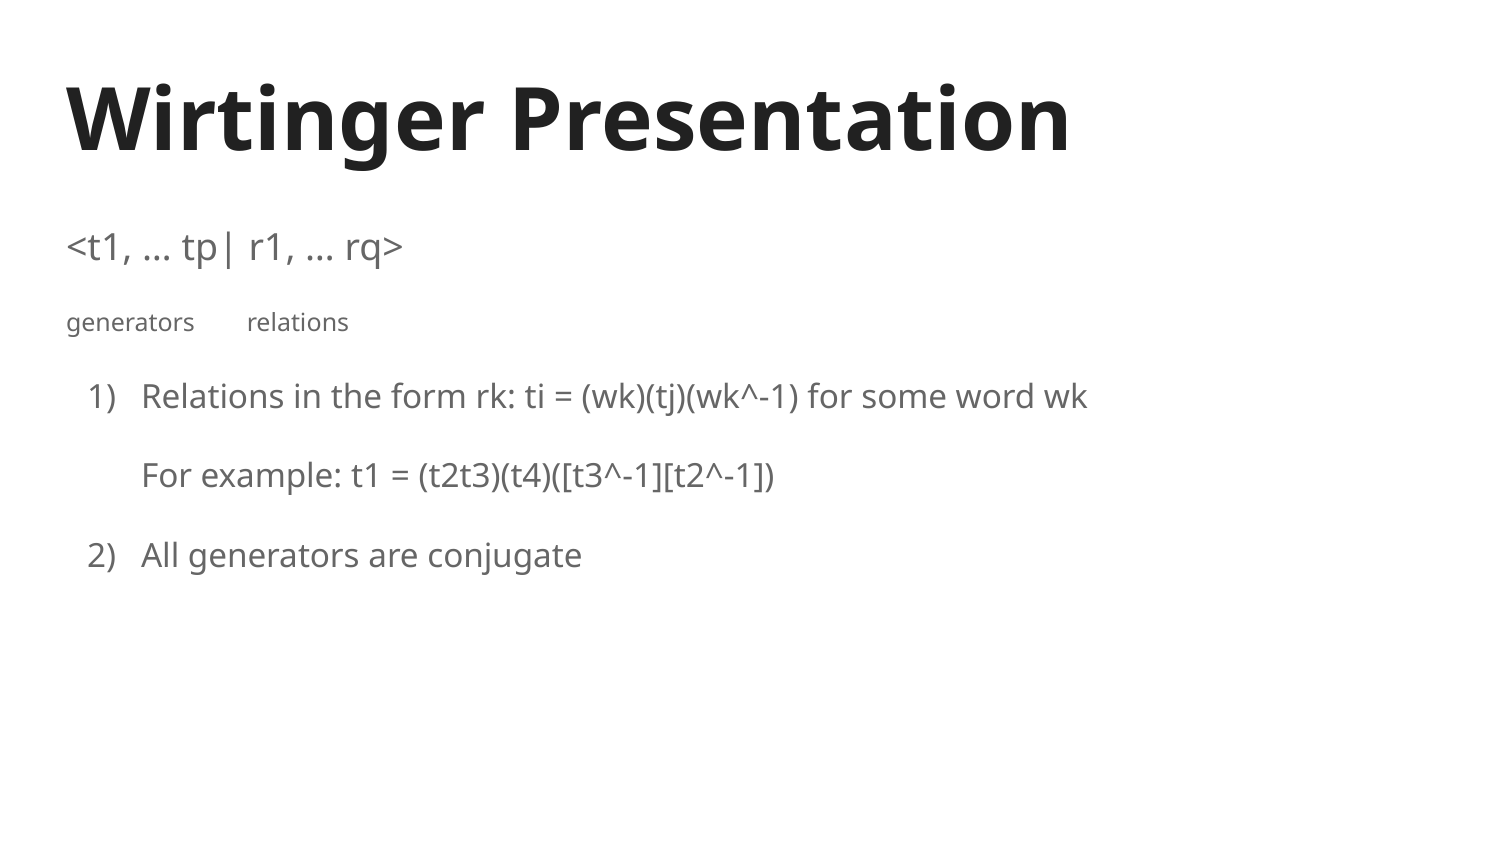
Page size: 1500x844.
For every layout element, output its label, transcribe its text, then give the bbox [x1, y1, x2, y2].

title Wirtinger Presentation [51, 48, 1449, 180]
list <t1, … tp| r1, … rq> generators relations Relations in the form rk: ti = (wk)(tj)(wk^-1) for some word wk For example: t1 = (t2t3)(t4)([t3^-1][t2^-1]) All generators are conjugate [51, 201, 1449, 750]
